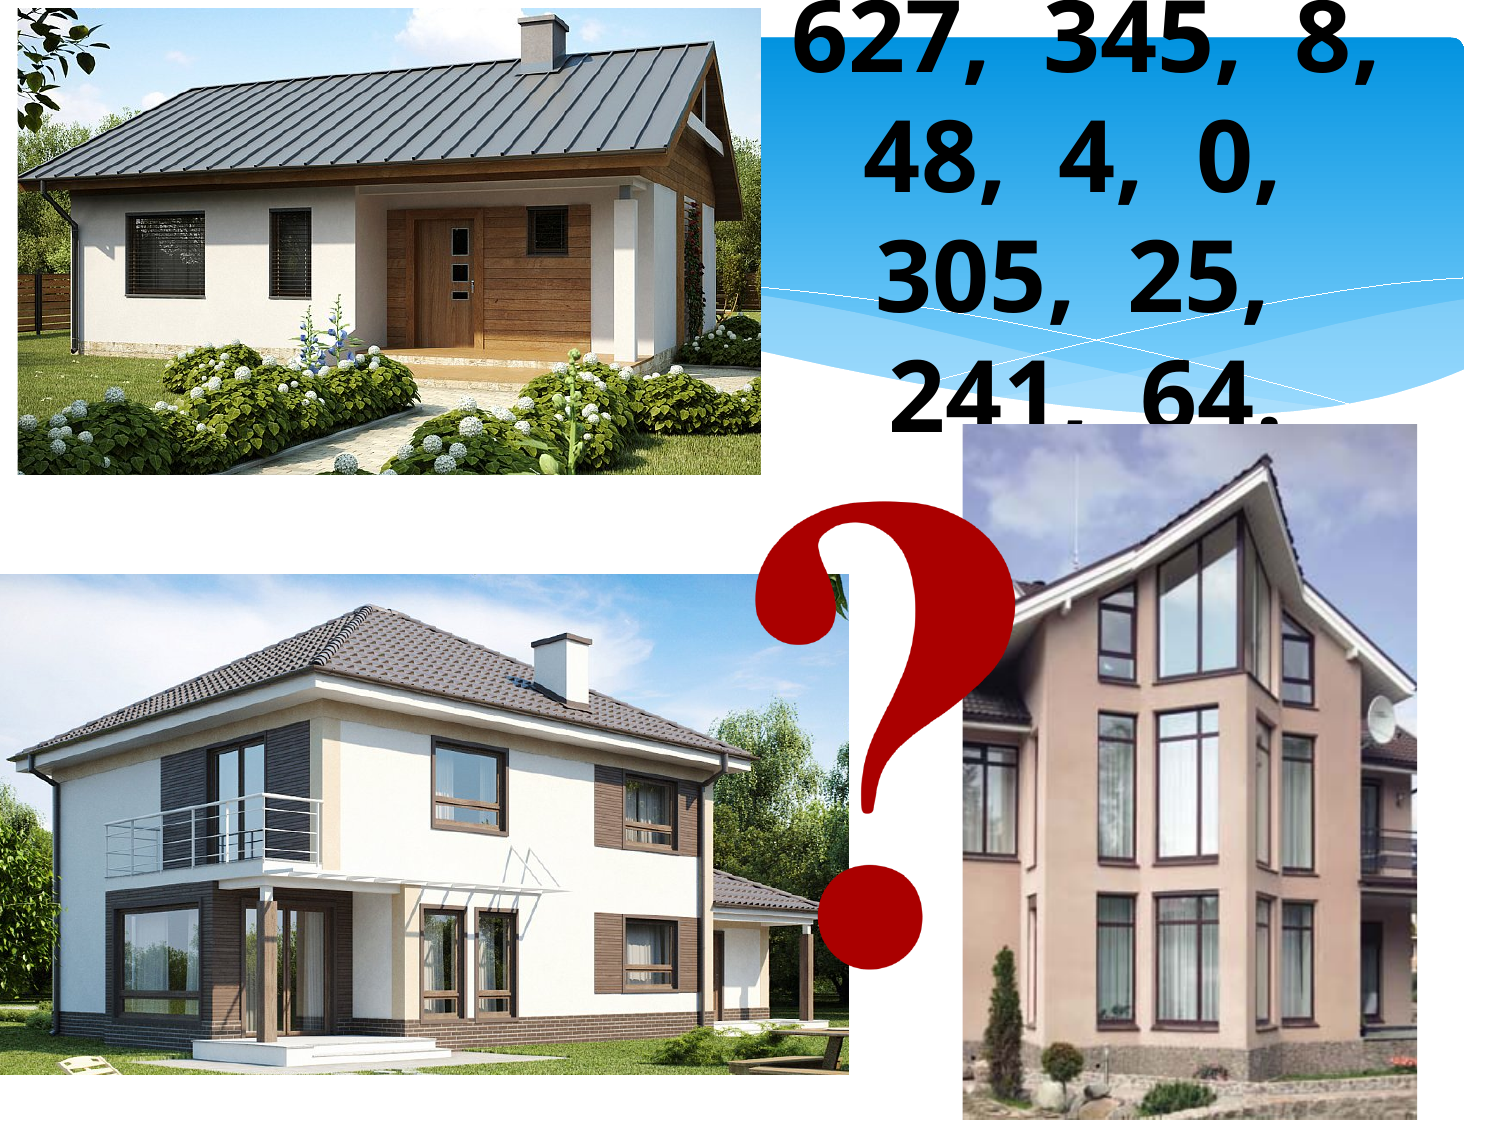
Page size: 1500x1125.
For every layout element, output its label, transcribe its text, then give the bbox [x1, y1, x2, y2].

picture [0, 7, 1418, 1120]
title 627, 345, 8, 48, 4, 0, 305, 25, 241, 64. [747, 3, 1425, 421]
